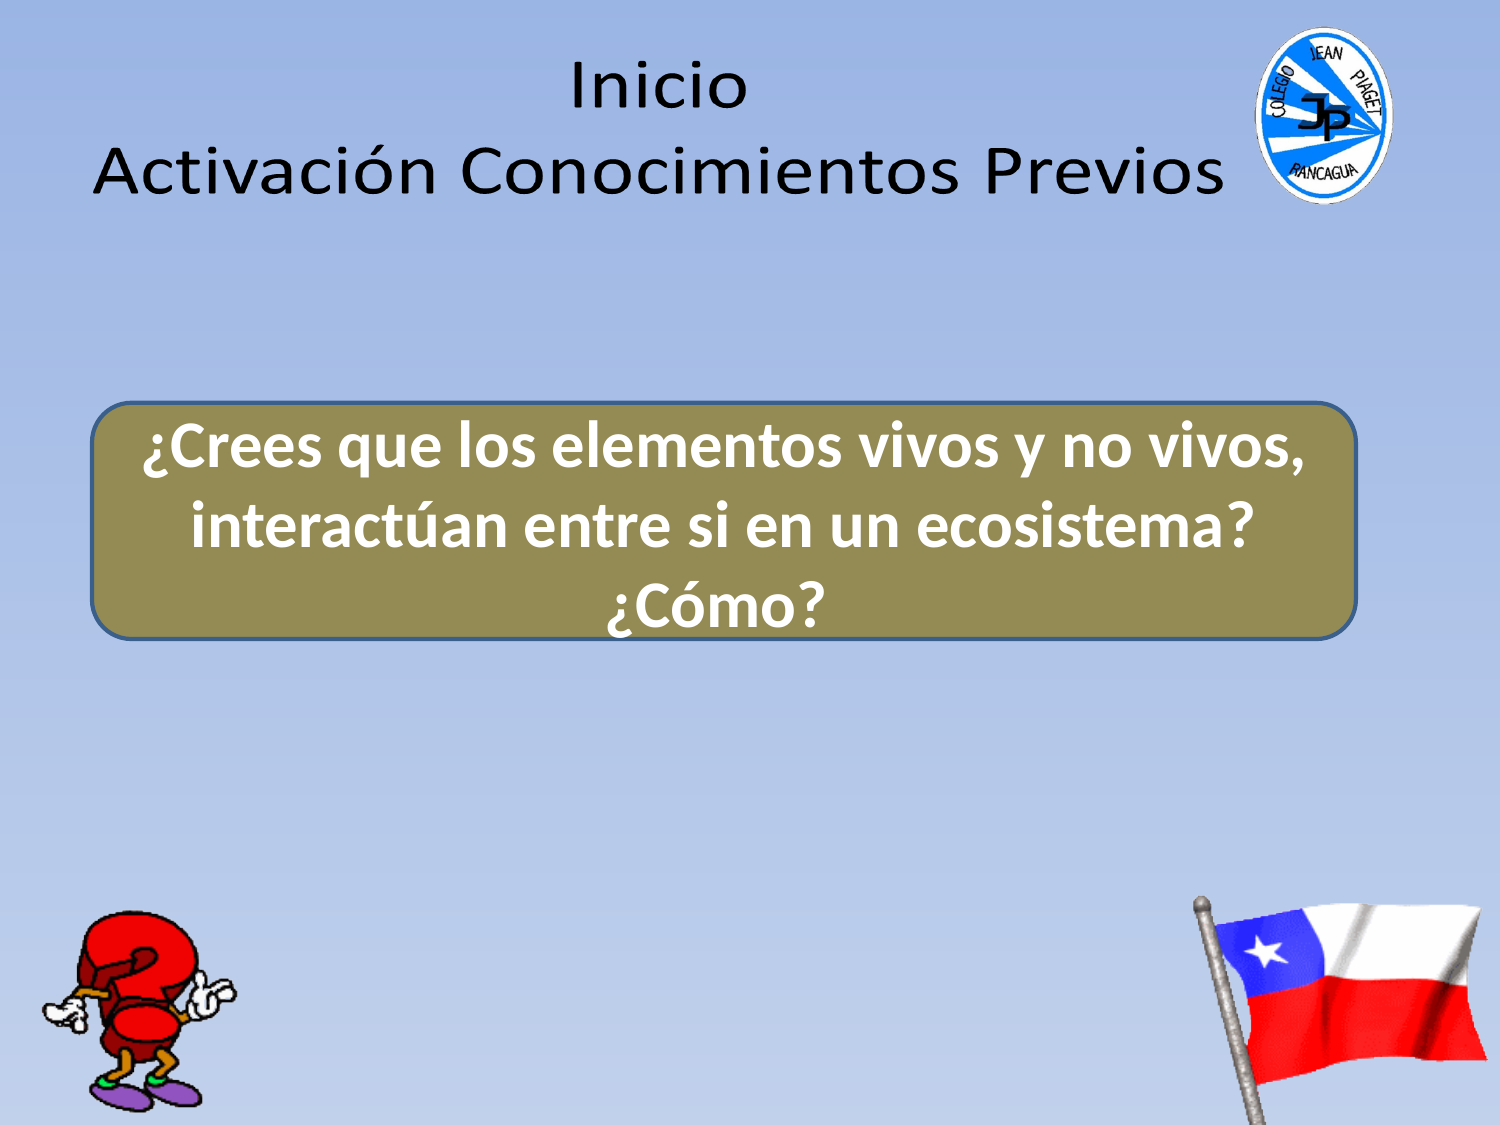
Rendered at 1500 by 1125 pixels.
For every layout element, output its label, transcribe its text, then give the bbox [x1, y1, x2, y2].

picture [40, 18, 1434, 255]
picture [1186, 869, 1500, 1125]
text_box ¿Crees que los elementos vivos y no vivos, interactúan entre si en un ecosistema? ¿Cómo? [89, 400, 1359, 642]
picture [35, 823, 280, 1123]
